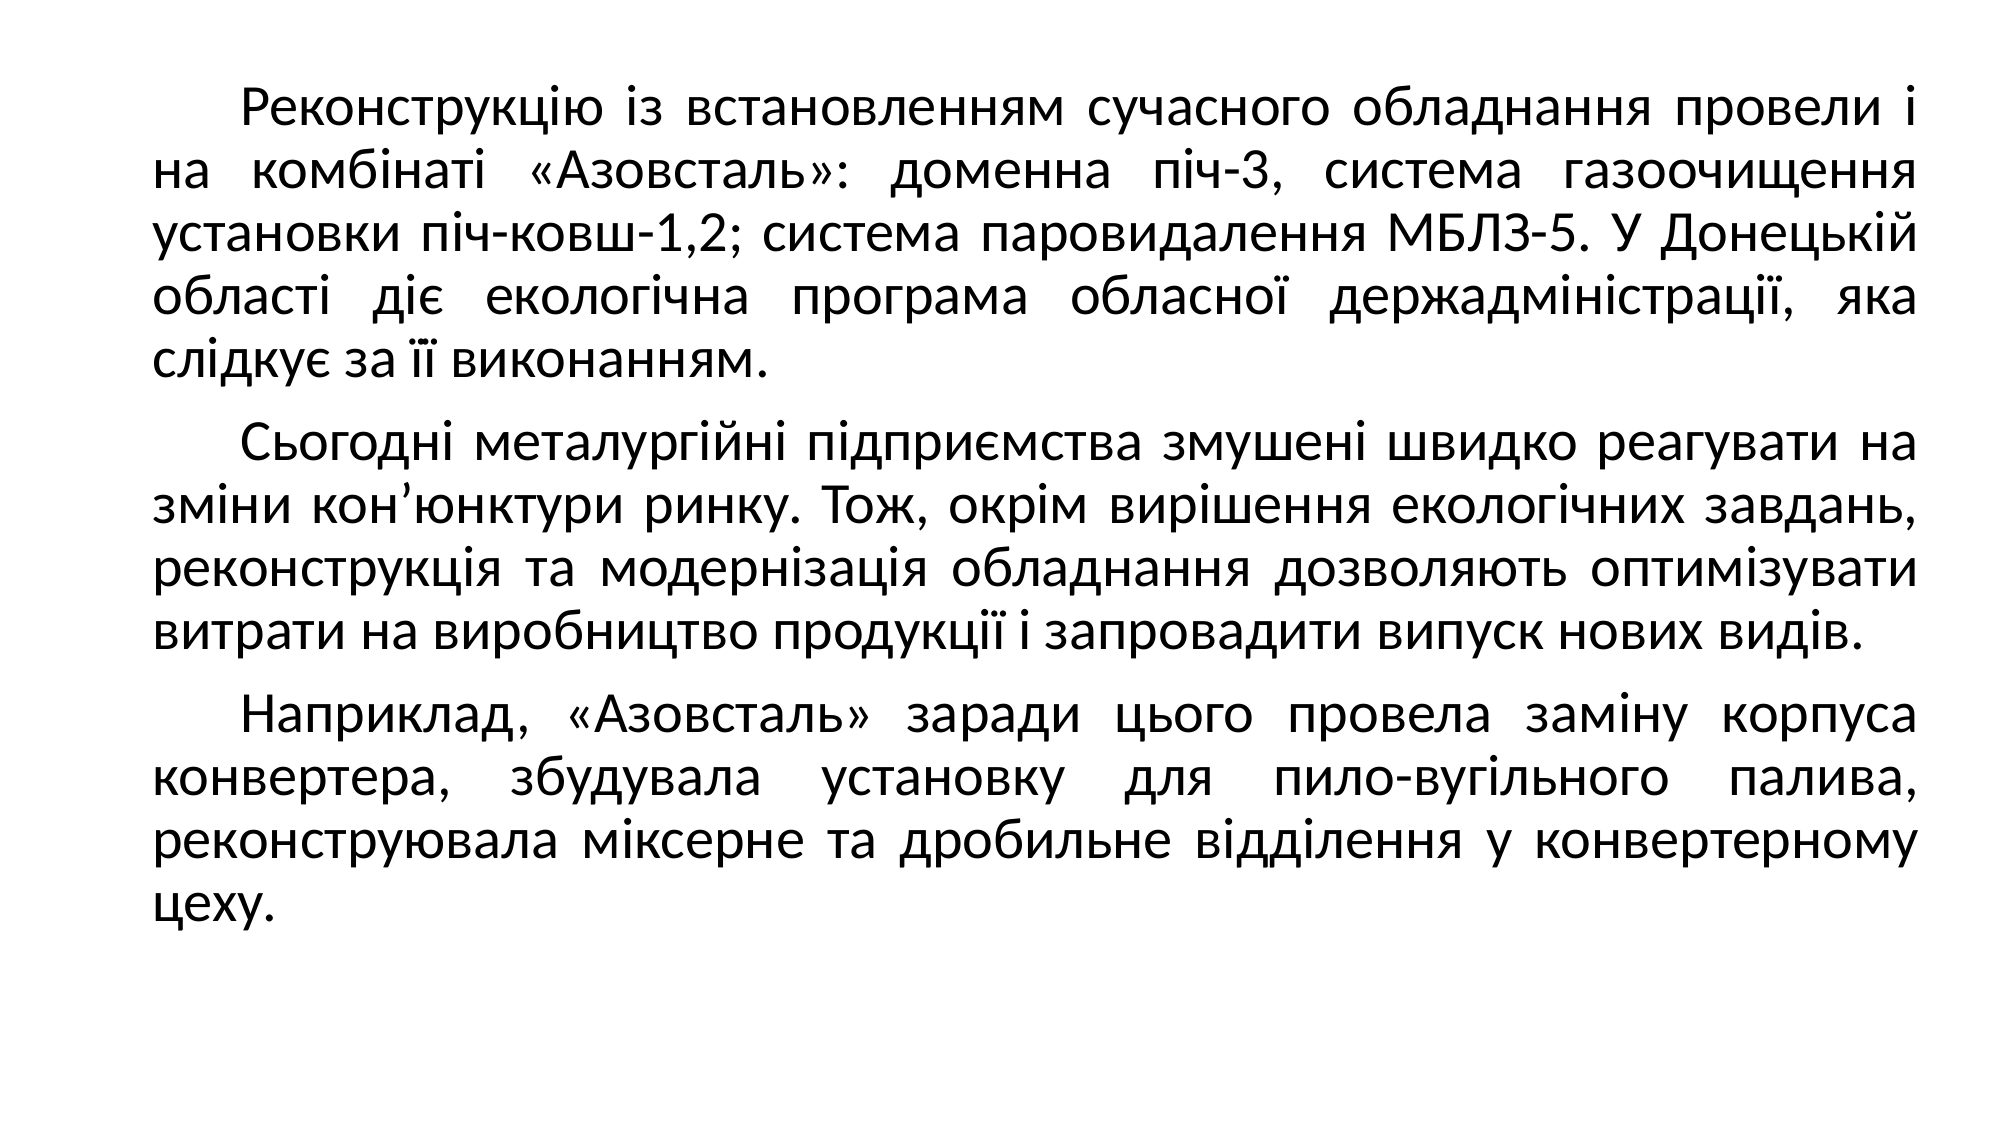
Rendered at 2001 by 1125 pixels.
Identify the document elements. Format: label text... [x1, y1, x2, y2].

list Реконструкцію із встановленням сучасного обладнання провели і на комбінаті «Азовсталь»: доменна піч-3, система газоочищення установки піч-ковш-1,2; система паровидалення МБЛЗ-5. У Донецькій області діє екологічна програма обласної держадміністрації, яка слідкує за її виконанням. Сьогодні металургійні підприємства змушені швидко реагувати на зміни кон’юнктури ринку. Тож, окрім вирішення екологічних завдань, реконструкція та модернізація обладнання дозволяють оптимізувати витрати на виробництво продукції і запровадити випуск нових видів. Наприклад, «Азовсталь» заради цього провела заміну корпуса конвертера, збудувала установку для пило-вугільного палива, реконструювала міксерне та дробильне відділення у конвертерному цеху. [137, 68, 1935, 1091]
